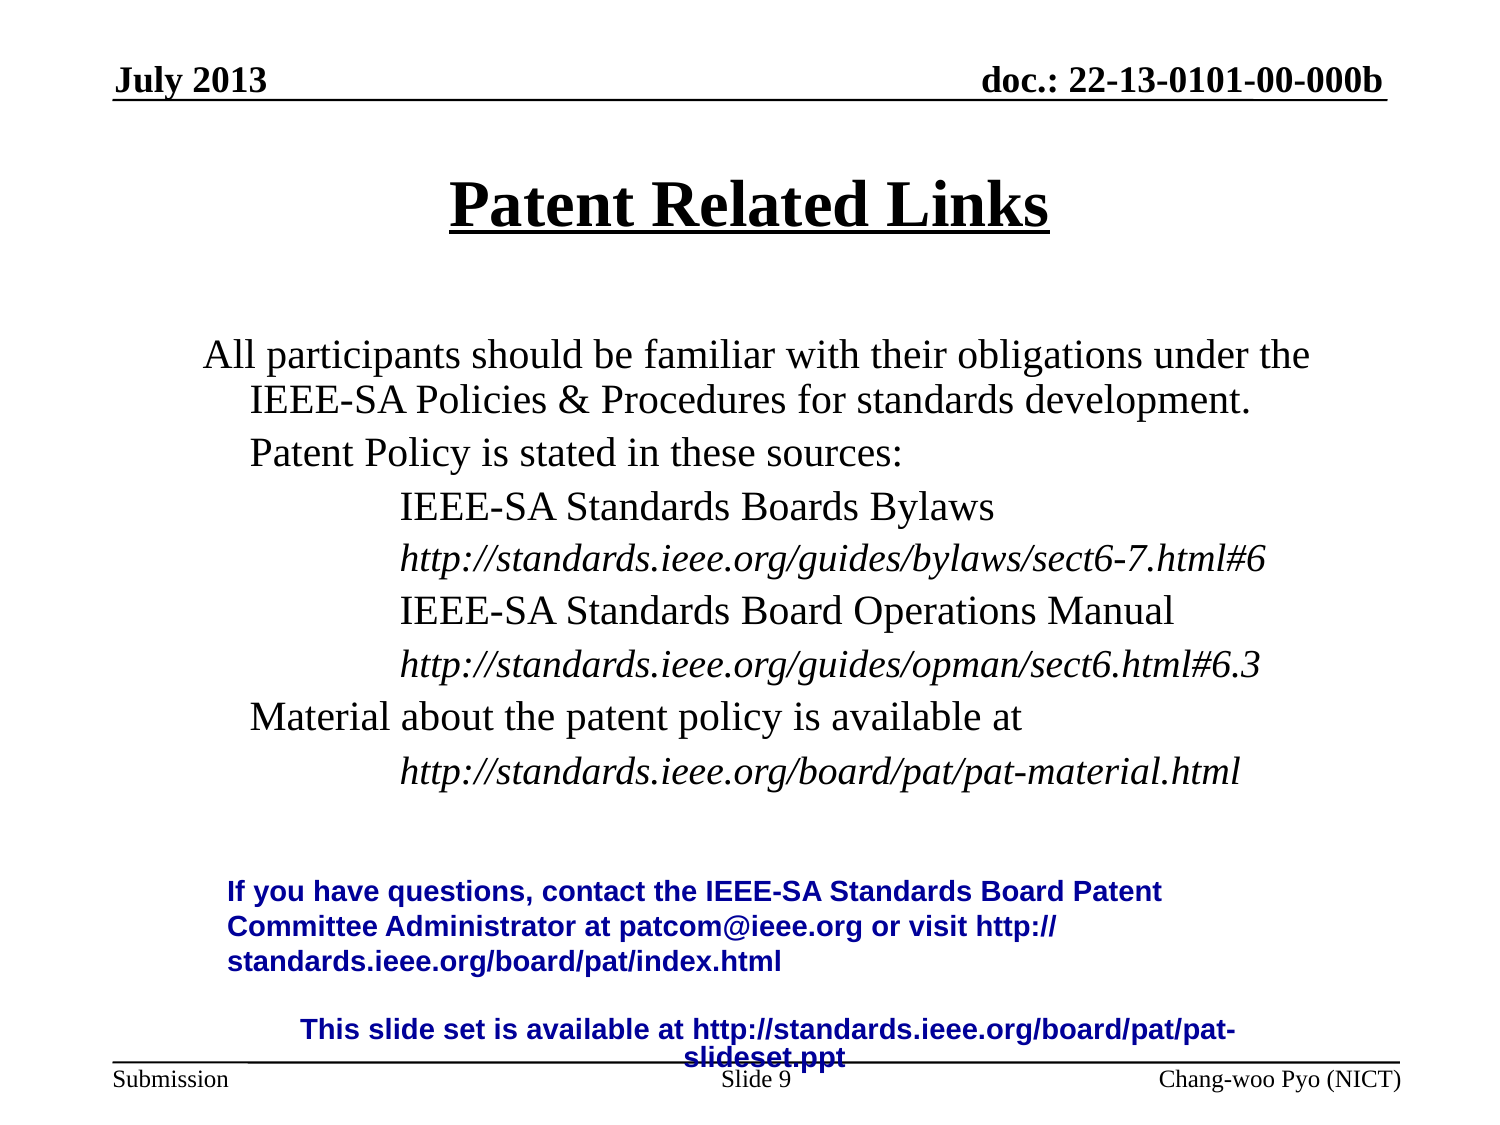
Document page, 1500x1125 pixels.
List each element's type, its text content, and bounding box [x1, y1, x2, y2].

footer Chang-woo Pyo (NICT) [1155, 1061, 1402, 1093]
title Patent Related Links [112, 112, 1388, 288]
list All participants should be familiar with their obligations under the IEEE-SA Policies & Procedures for standards development. Patent Policy is stated in these sources: IEEE-SA Standards Boards Bylaws http://standards.ieee.org/guides/bylaws/sect6-7.html#6 IEEE-SA Standards Board Operations Manual http://standards.ieee.org/guides/opman/sect6.html#6.3 Material about the patent policy is available at http://standards.ieee.org/board/pat/pat-material.html [112, 324, 1388, 1000]
slide_number Slide 9 [712, 1081, 800, 1093]
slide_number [114, 54, 274, 101]
text_box If you have questions, contact the IEEE-SA Standards Board Patent Committee Administrator at patcom@ieee.org or visit http://standards.ieee.org/board/pat/index.html This slide set is available at http://standards.ieee.org/board/pat/pat-slideset.ppt [212, 865, 1325, 1081]
